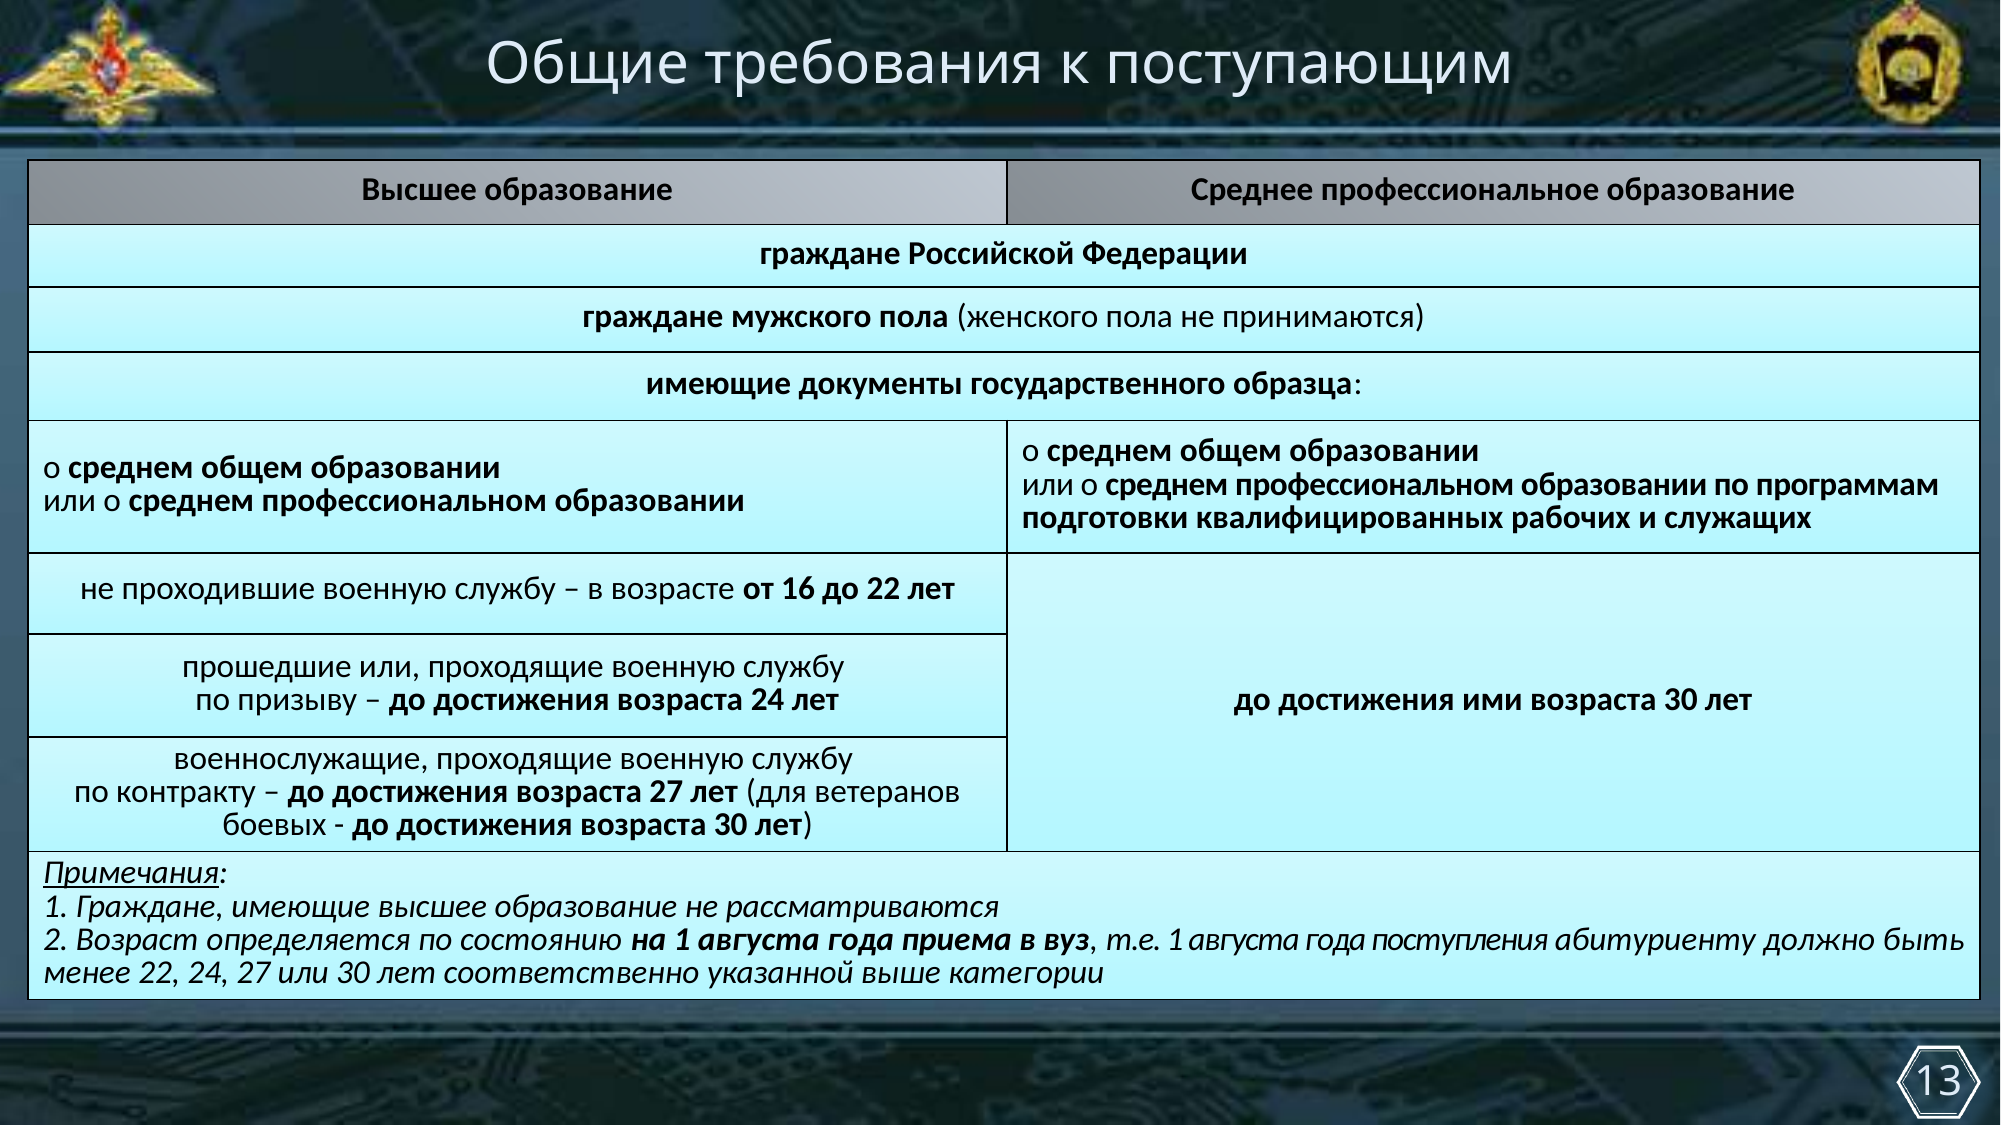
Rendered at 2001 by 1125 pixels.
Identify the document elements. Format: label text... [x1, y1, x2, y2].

text_box Общие требования к поступающим [0, 25, 2000, 104]
table_cell не проходившие военную службу – в возрасте от 16 до 22 лет [29, 554, 1006, 633]
table_cell имеющие документы государственного образца: [29, 353, 1979, 420]
table_header Среднее профессиональное образование [1008, 161, 1979, 224]
table_cell граждане Российской Федерации [29, 225, 1979, 286]
table_header Высшее образование [29, 161, 1006, 224]
picture [0, 0, 2001, 1125]
table_cell Примечания: 1. Граждане, имеющие высшее образование не рассматриваются 2. Возраст определяется по состоянию на 1 августа года приема в вуз, т.е. 1 августа года поступления абитуриенту должно быть менее 22, 24, 27 или 30 лет соответственно указанной выше категории [29, 852, 1979, 999]
table_cell о среднем общем образовании или о среднем профессиональном образовании [29, 421, 1006, 552]
table_cell прошедшие или, проходящие военную службу по призыву – до достижения возраста 24 лет [29, 635, 1006, 736]
table_cell военнослужащие, проходящие военную службу по контракту – до достижения возраста 27 лет (для ветеранов боевых - до достижения возраста 30 лет) [29, 738, 1006, 851]
table_cell о среднем общем образовании или о среднем профессиональном образовании по программам подготовки квалифицированных рабочих и служащих [1008, 421, 1979, 552]
table_cell граждане мужского пола (женского пола не принимаются) [29, 288, 1979, 351]
table_cell до достижения ими возраста 30 лет [1008, 554, 1979, 851]
